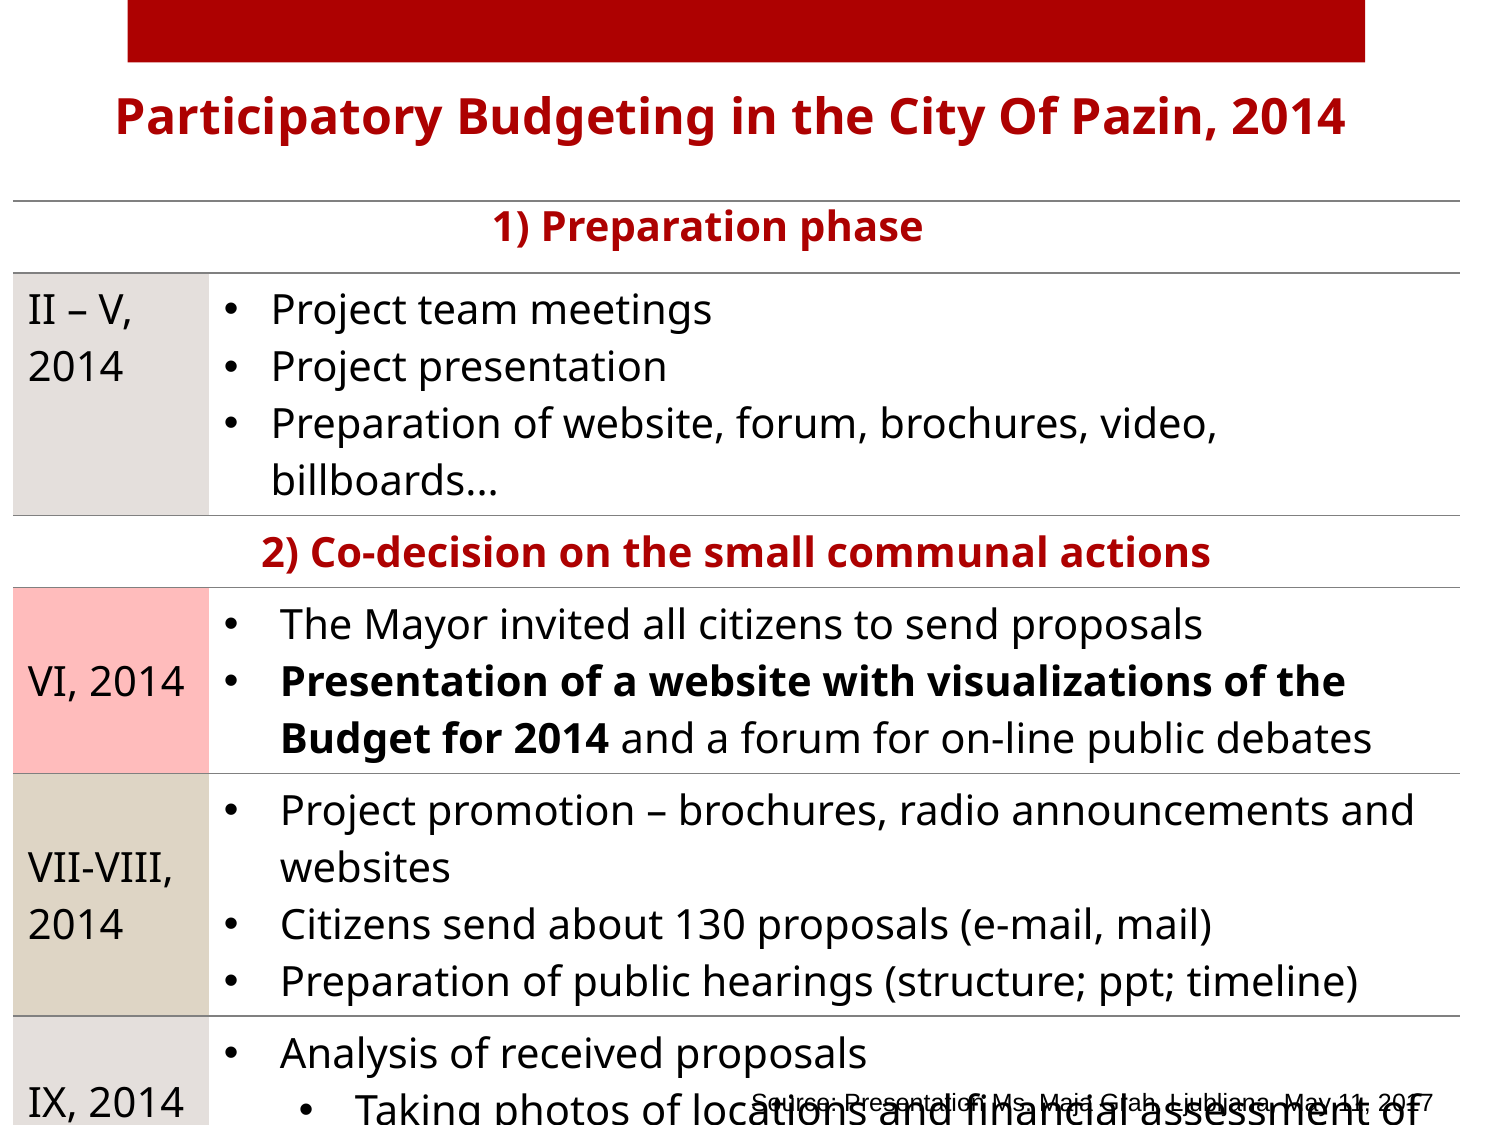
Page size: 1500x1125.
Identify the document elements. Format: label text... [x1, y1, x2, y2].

table_cell 2) Co-decision on the small communal actions [13, 516, 1460, 587]
table_cell IX, 2014 [13, 1017, 209, 1125]
text_box Participatory Budgeting in the City Of Pazin, 2014 [100, 77, 1500, 152]
table_header [13, 202, 1460, 272]
table_cell The Mayor invited all citizens to send proposals Presentation of a website with visualizations of the Budget for 2014 and a forum for on-line public debates [209, 588, 1460, 773]
table_cell Project promotion – brochures, radio announcements and websites Citizens send about 130 proposals (e-mail, mail) Preparation of public hearings (structure; ppt; timeline) [209, 774, 1460, 1015]
table_cell VII-VIII, 2014 [13, 774, 209, 1015]
text_box Source: Presentation Ms. Maja Grah, Ljubljana, May 11, 2017 [736, 1079, 1471, 1125]
table_cell Project team meetings Project presentation Preparation of website, forum, brochures, video, billboards... [209, 274, 1460, 515]
table_cell Analysis of received proposals Taking photos of locations and financial assessment of each proposal [209, 1017, 1460, 1125]
text_box 1) Preparation phase [466, 192, 1070, 258]
table_cell II – V, 2014 [13, 274, 209, 515]
table_cell VI, 2014 [13, 588, 209, 773]
